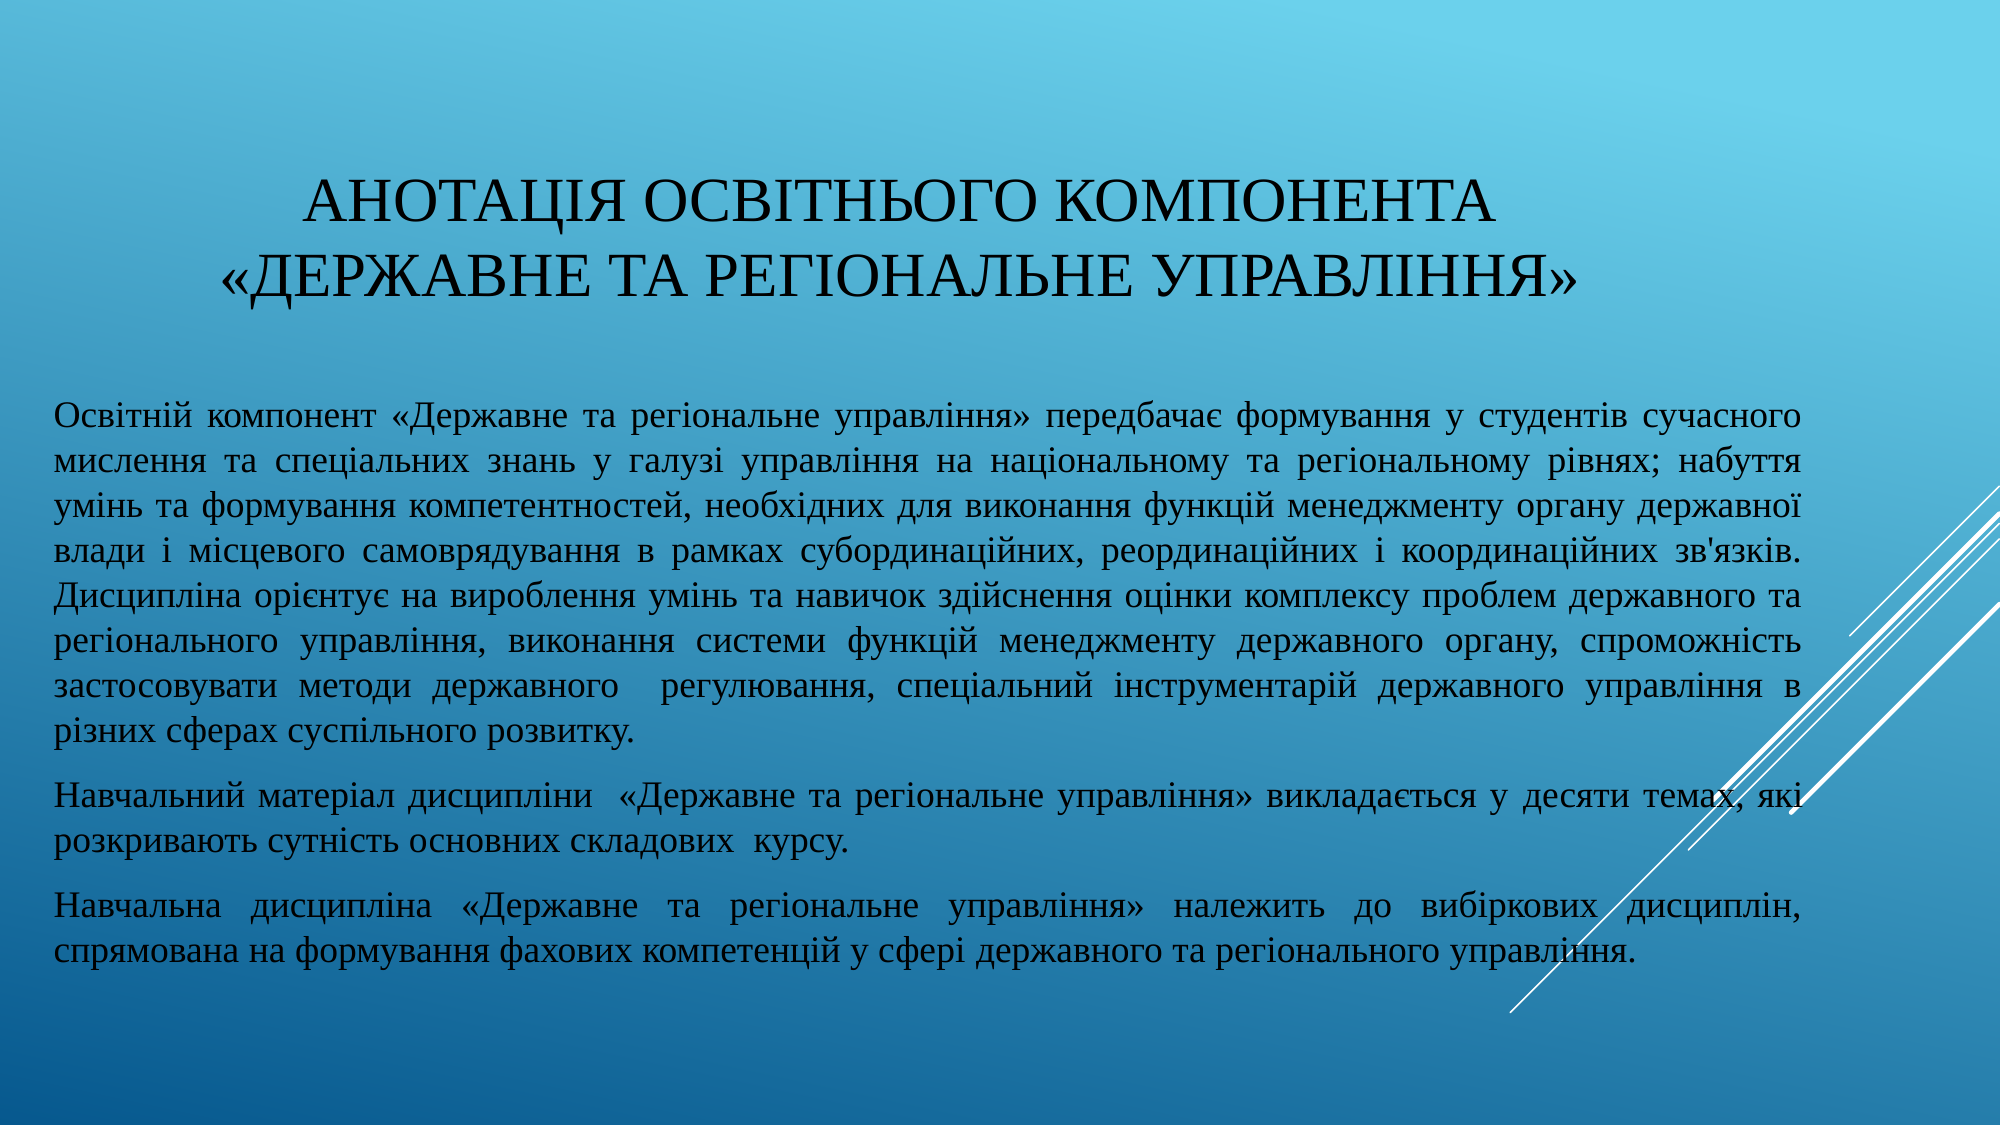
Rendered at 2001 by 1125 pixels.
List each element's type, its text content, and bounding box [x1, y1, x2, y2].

list Освітній компонент «Державне та регіональне управління» передбачає формування у студентів сучасного мислення та спеціальних знань у галузі управління на національному та регіональному рівнях; набуття умінь та формування компетентностей, необхідних для виконання функцій менеджменту органу державної влади і місцевого самоврядування в рамках субординаційних, реординаційних і координаційних зв'язків. Дисципліна орієнтує на вироблення умінь та навичок здійснення оцінки комплексу проблем державного та регіонального управління, виконання системи функцій менеджменту державного органу, спроможність застосовувати методи державного регулювання, спеціальний інструментарій державного управління в різних сферах суспільного розвитку. Навчальний матеріал дисципліни «Державне та регіональне управління» викладається у десяти темах, які розкривають сутність основних складових курсу. Навчальна дисципліна «Державне та регіональне управління» належить до вибіркових дисциплін, спрямована на формування фахових компетенцій у сфері державного та регіонального управління. [38, 317, 1819, 984]
title Анотація освітнього компонента «державне та регіональне управління» [200, 86, 1601, 317]
